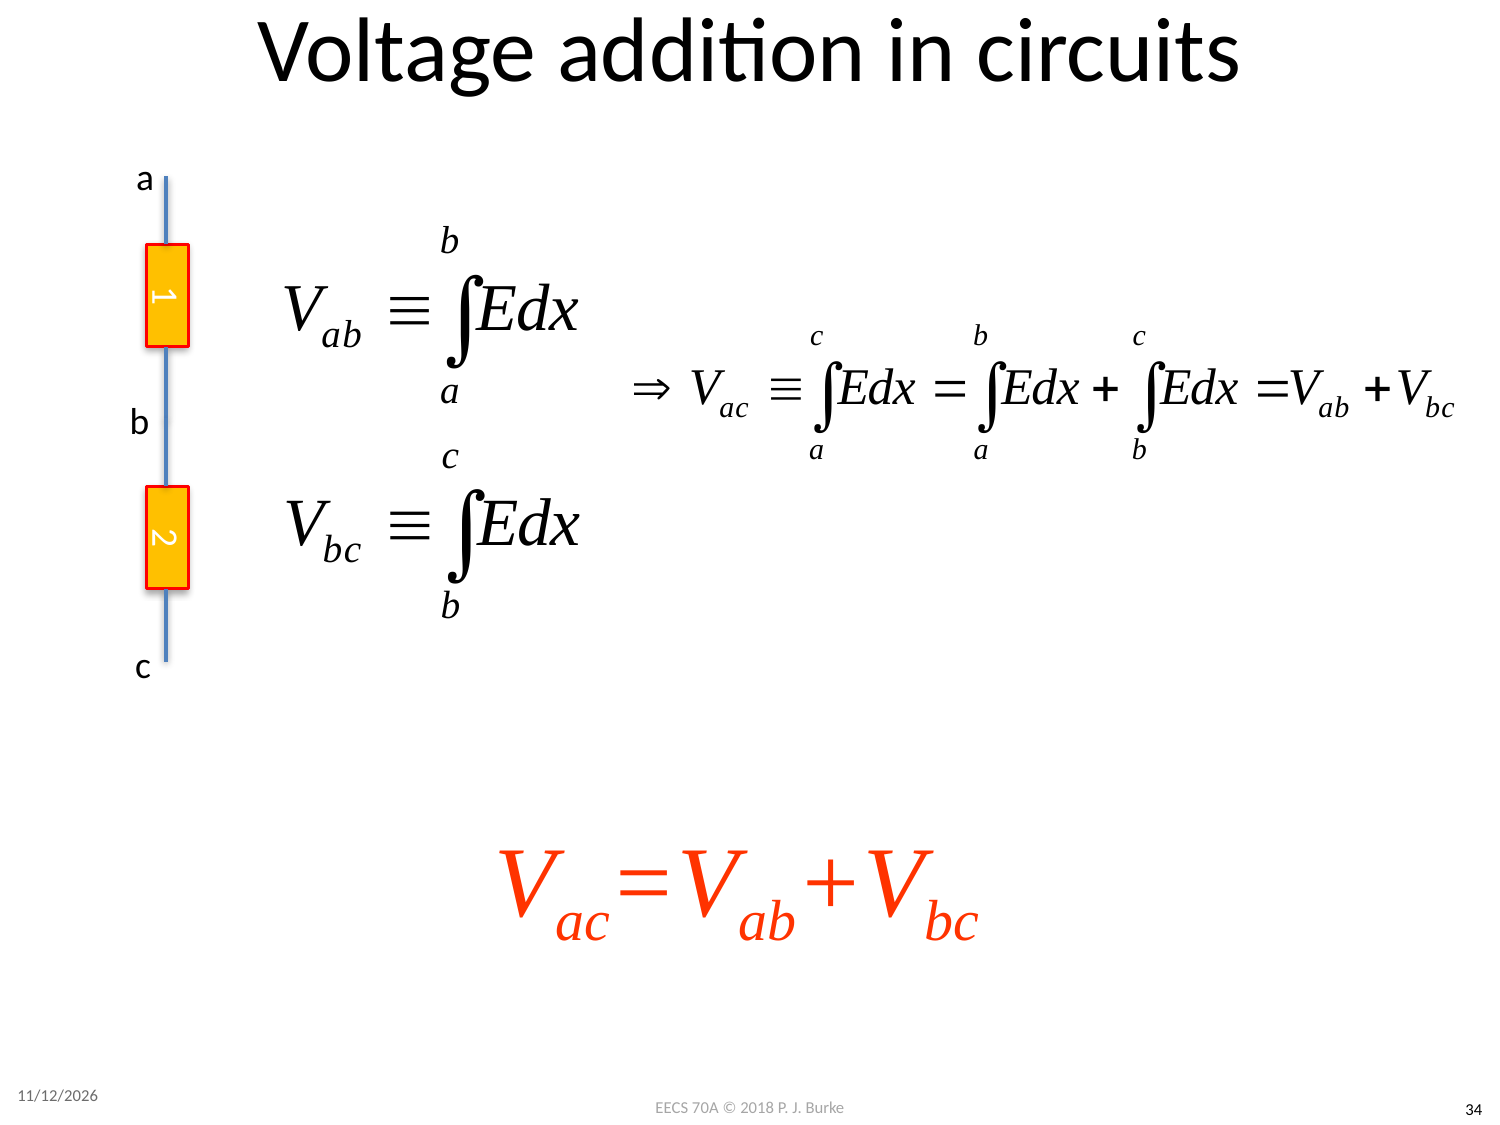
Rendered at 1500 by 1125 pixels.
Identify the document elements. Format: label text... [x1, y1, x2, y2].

text_box a [121, 145, 170, 205]
text_box 2 [145, 486, 189, 590]
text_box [277, 207, 596, 420]
title Voltage addition in circuits [75, 0, 1425, 139]
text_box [624, 309, 1465, 474]
text_box b [114, 389, 165, 450]
text_box 1 [145, 244, 189, 348]
text_box c [120, 633, 167, 694]
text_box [279, 421, 596, 636]
text_box Vac=Vab+Vbc [474, 762, 999, 1007]
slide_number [2, 1065, 353, 1125]
